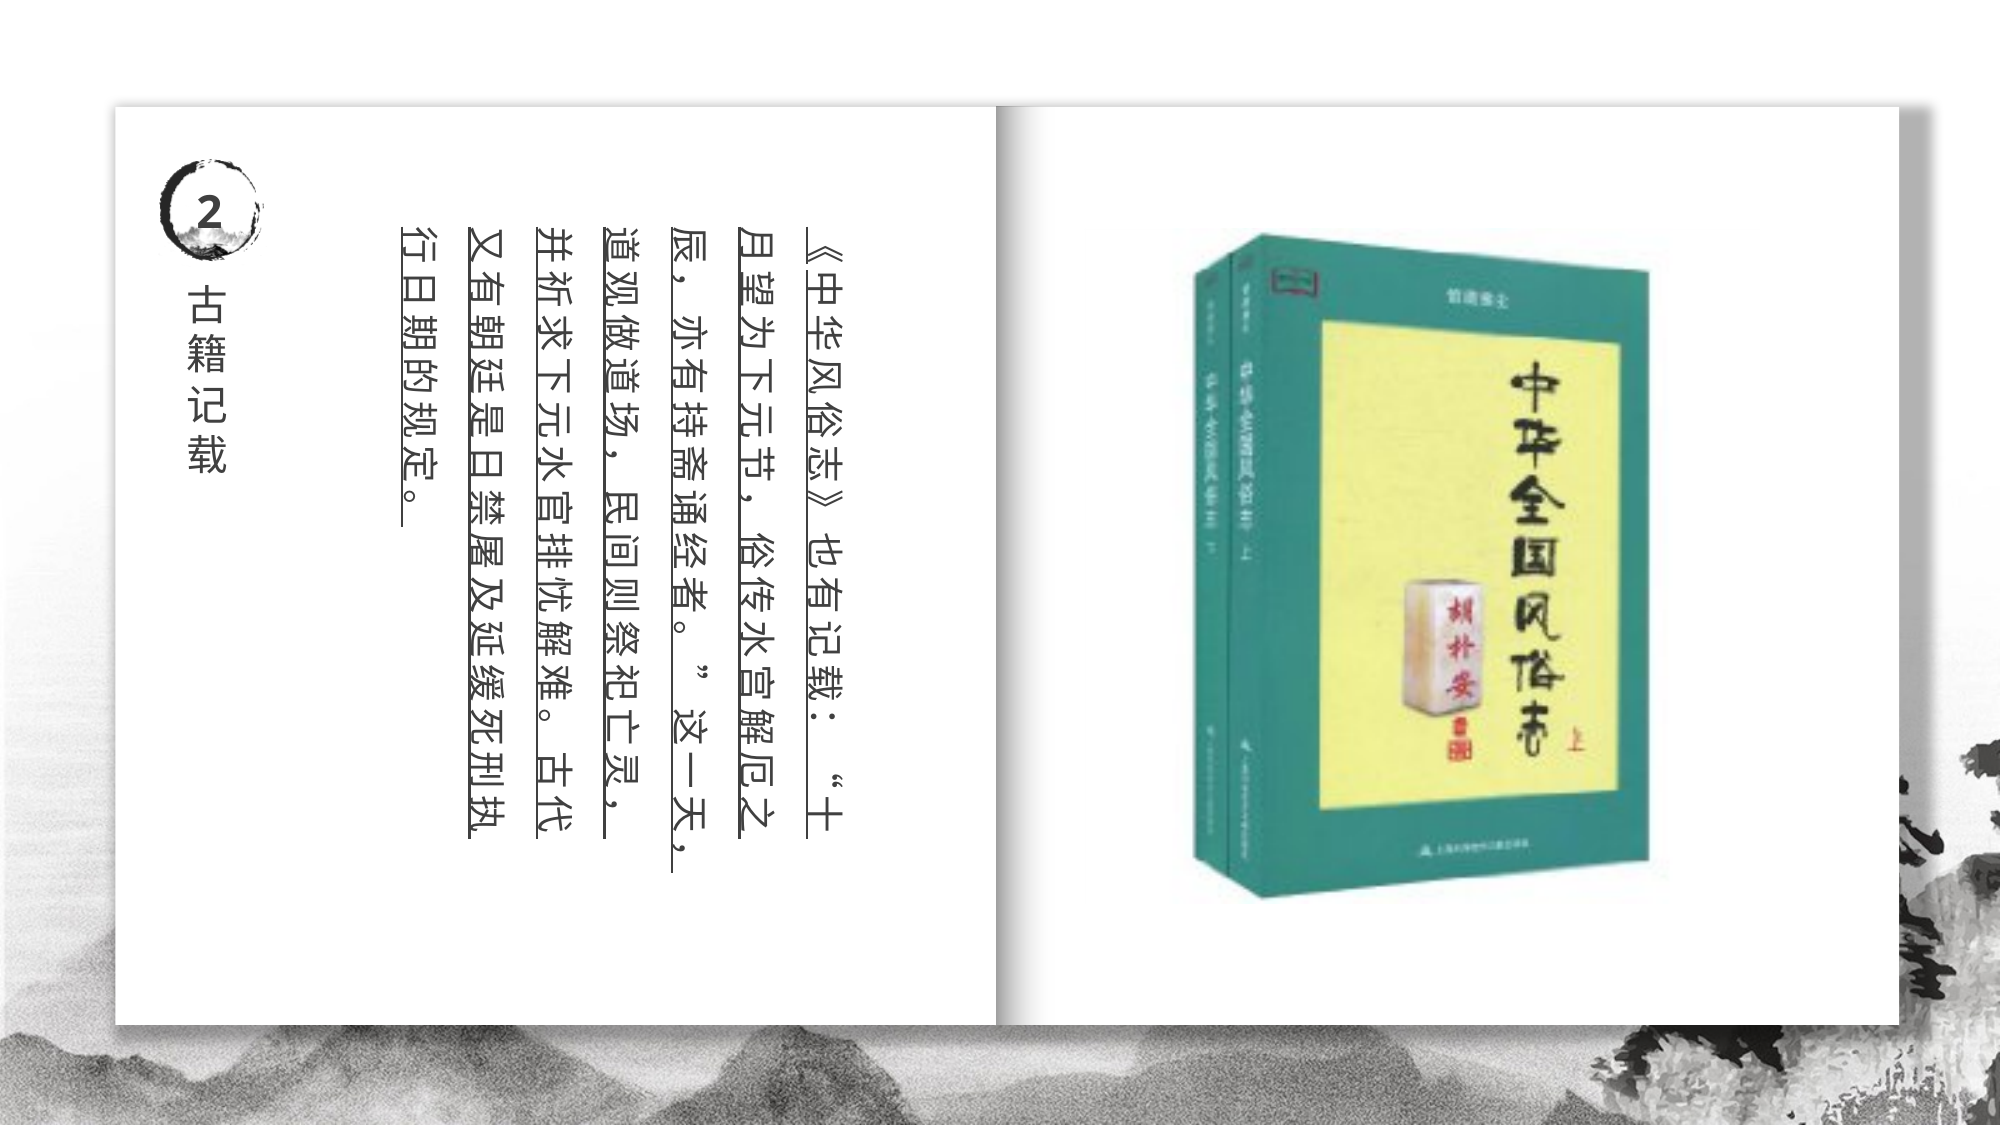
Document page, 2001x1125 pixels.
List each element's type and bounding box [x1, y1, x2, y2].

text_box [115, 106, 1900, 1025]
picture [0, 1, 2000, 1125]
text_box [151, 145, 270, 271]
